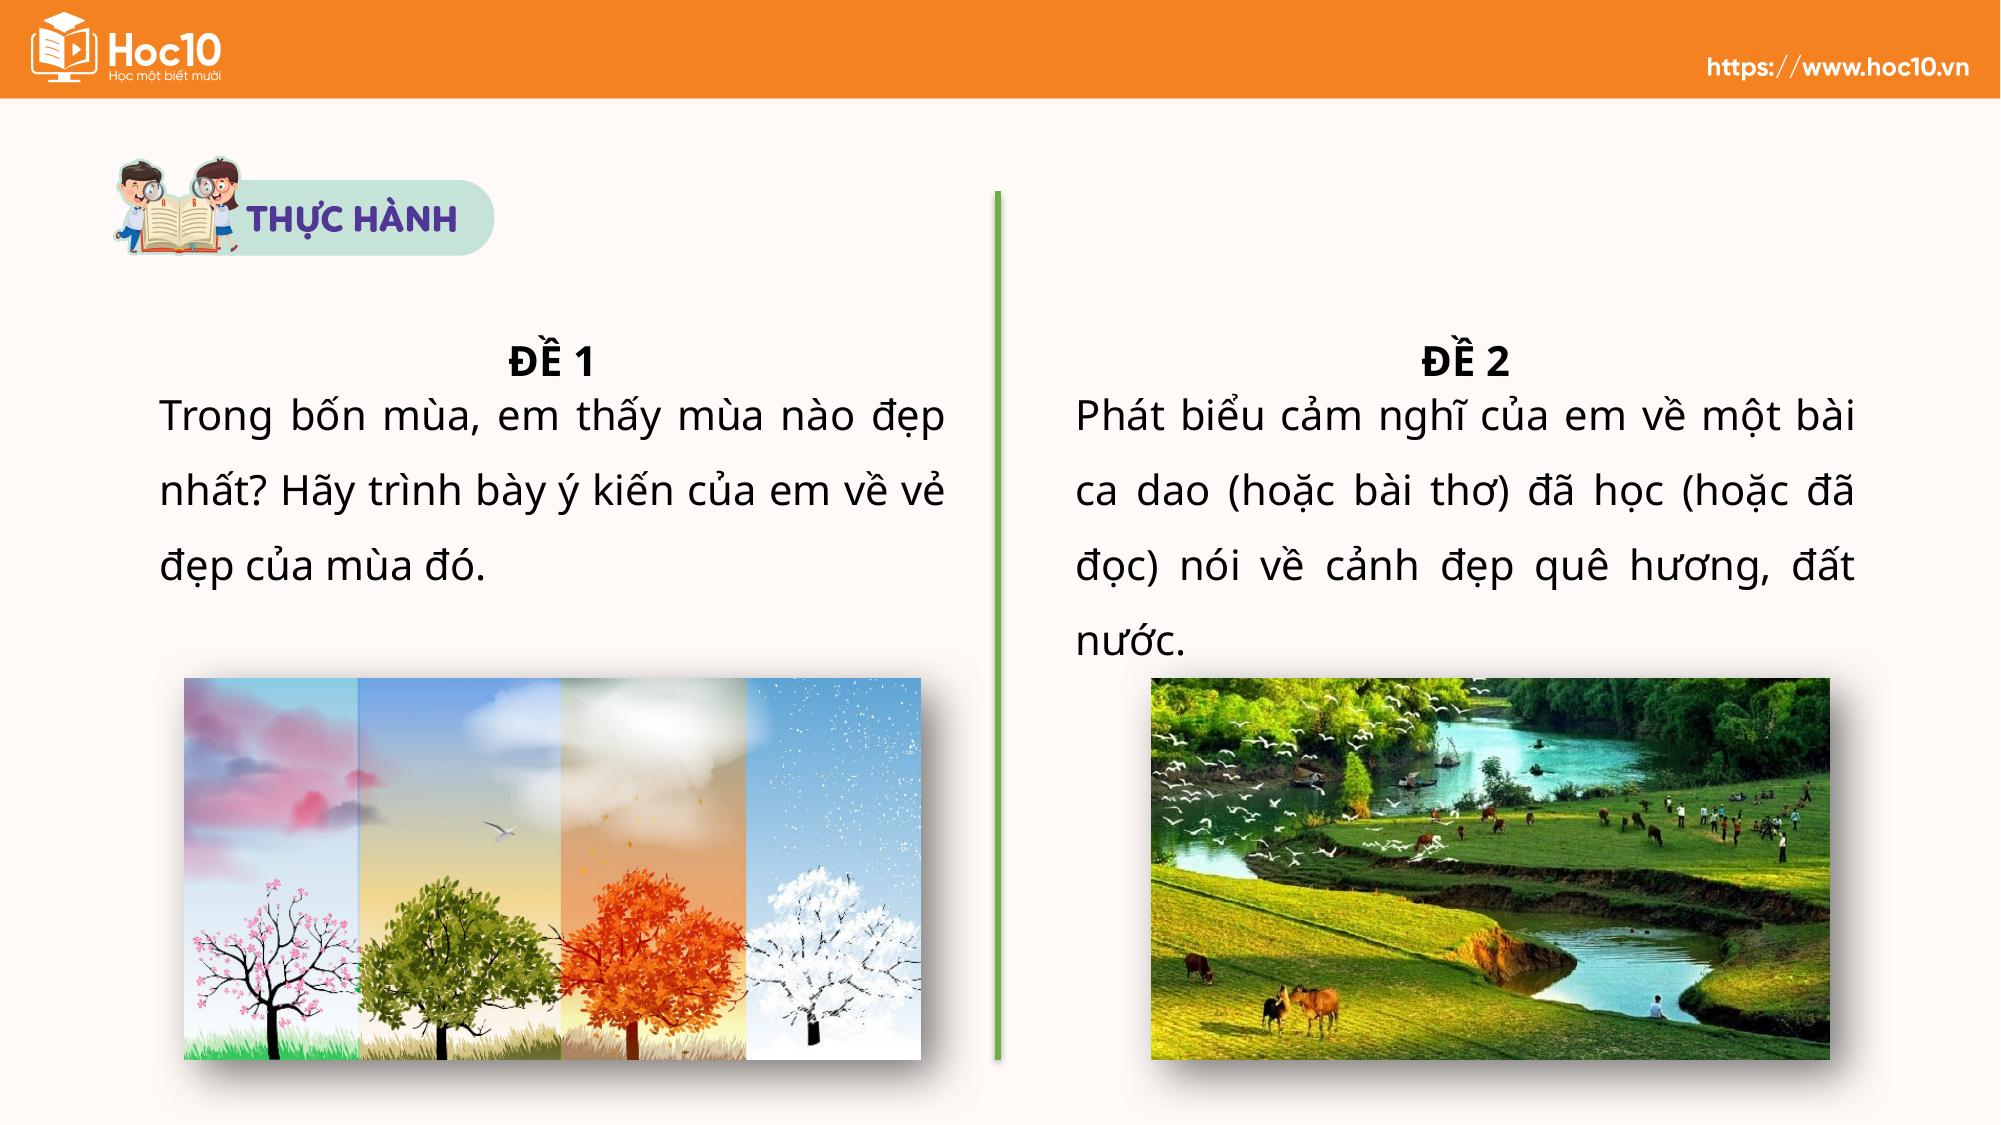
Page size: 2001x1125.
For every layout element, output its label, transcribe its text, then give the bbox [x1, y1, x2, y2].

text_box Trong bốn mùa, em thấy mùa nào đẹp nhất? Hãy trình bày ý kiến của em về vẻ đẹp của mùa đó. [160, 363, 947, 589]
text_box Phát biểu cảm nghĩ của em về một bài ca dao (hoặc bài thơ) đã học (hoặc đã đọc) nói về cảnh đẹp quê hương, đất nước. [1075, 363, 1857, 664]
text_box ĐỀ 2 [1364, 255, 1569, 363]
picture [0, 0, 2001, 1125]
text_box ĐỀ 1 [451, 255, 656, 385]
